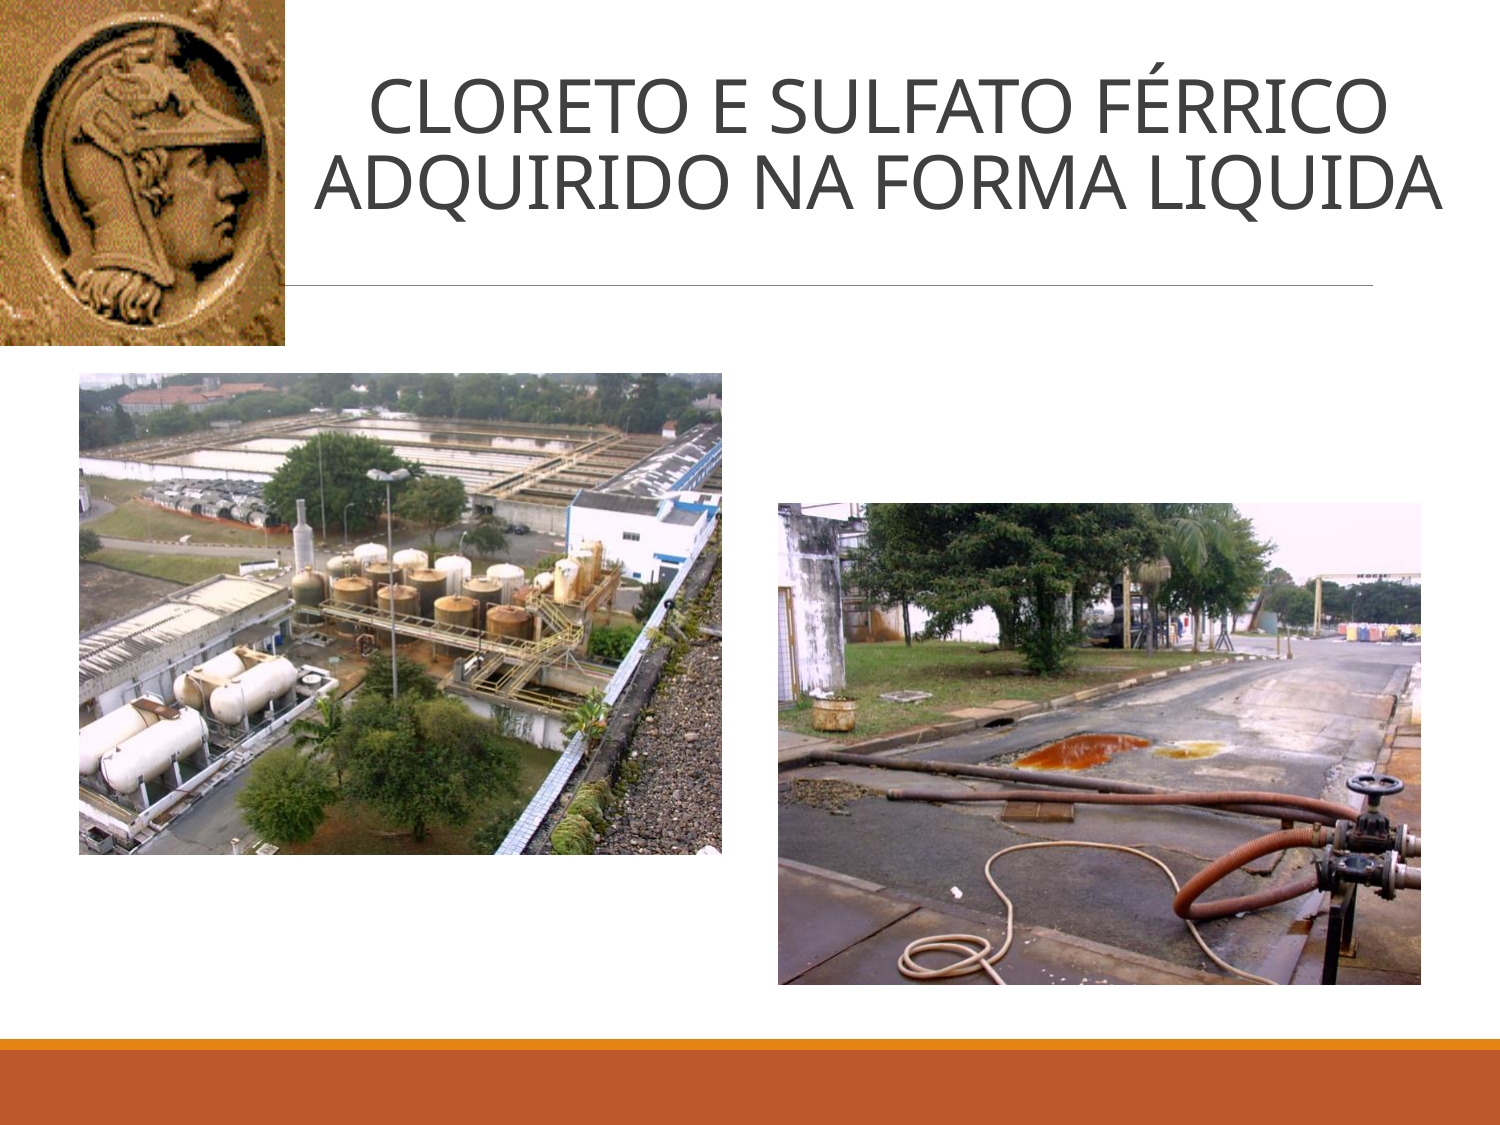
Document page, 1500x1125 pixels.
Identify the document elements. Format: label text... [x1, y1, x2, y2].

title CLORETO E SULFATO FÉRRICO ADQUIRIDO NA FORMA LIQUIDA [297, 54, 1471, 243]
picture [777, 502, 1421, 986]
picture [0, 0, 288, 351]
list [79, 372, 722, 856]
